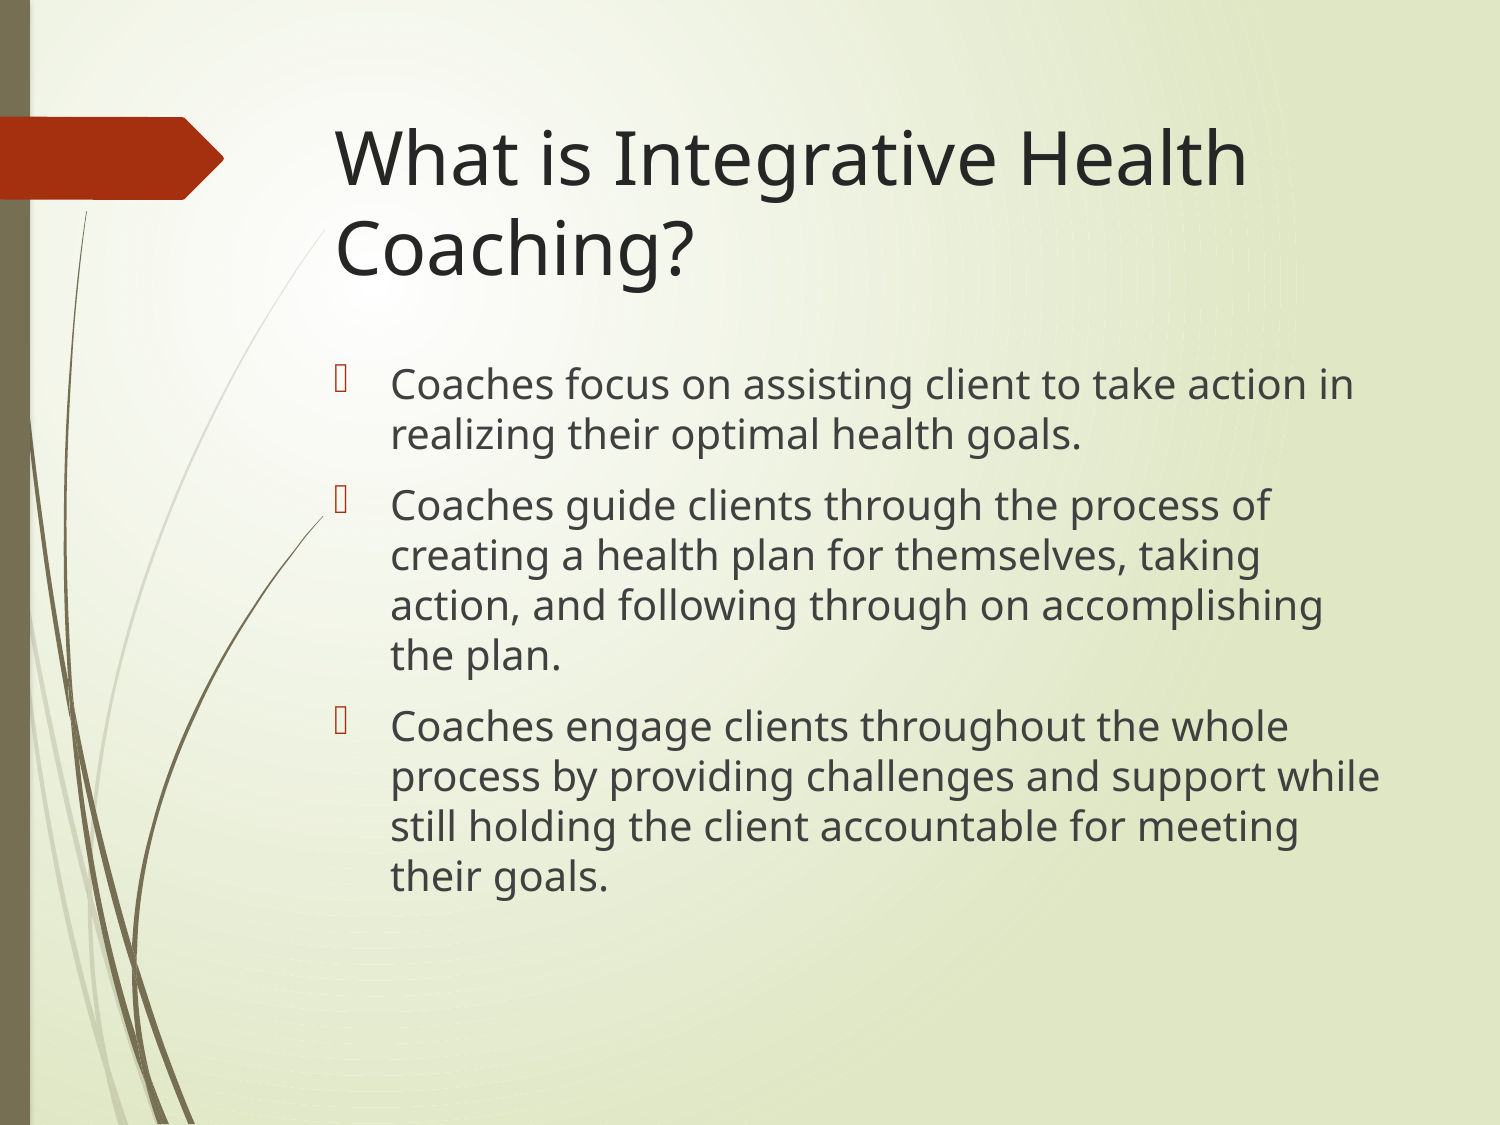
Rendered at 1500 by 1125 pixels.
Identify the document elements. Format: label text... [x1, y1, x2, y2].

title What is Integrative Health Coaching? [319, 102, 1400, 313]
list Coaches focus on assisting client to take action in realizing their optimal health goals. Coaches guide clients through the process of creating a health plan for themselves, taking action, and following through on accomplishing the plan. Coaches engage clients throughout the whole process by providing challenges and support while still holding the client accountable for meeting their goals. [318, 350, 1400, 970]
